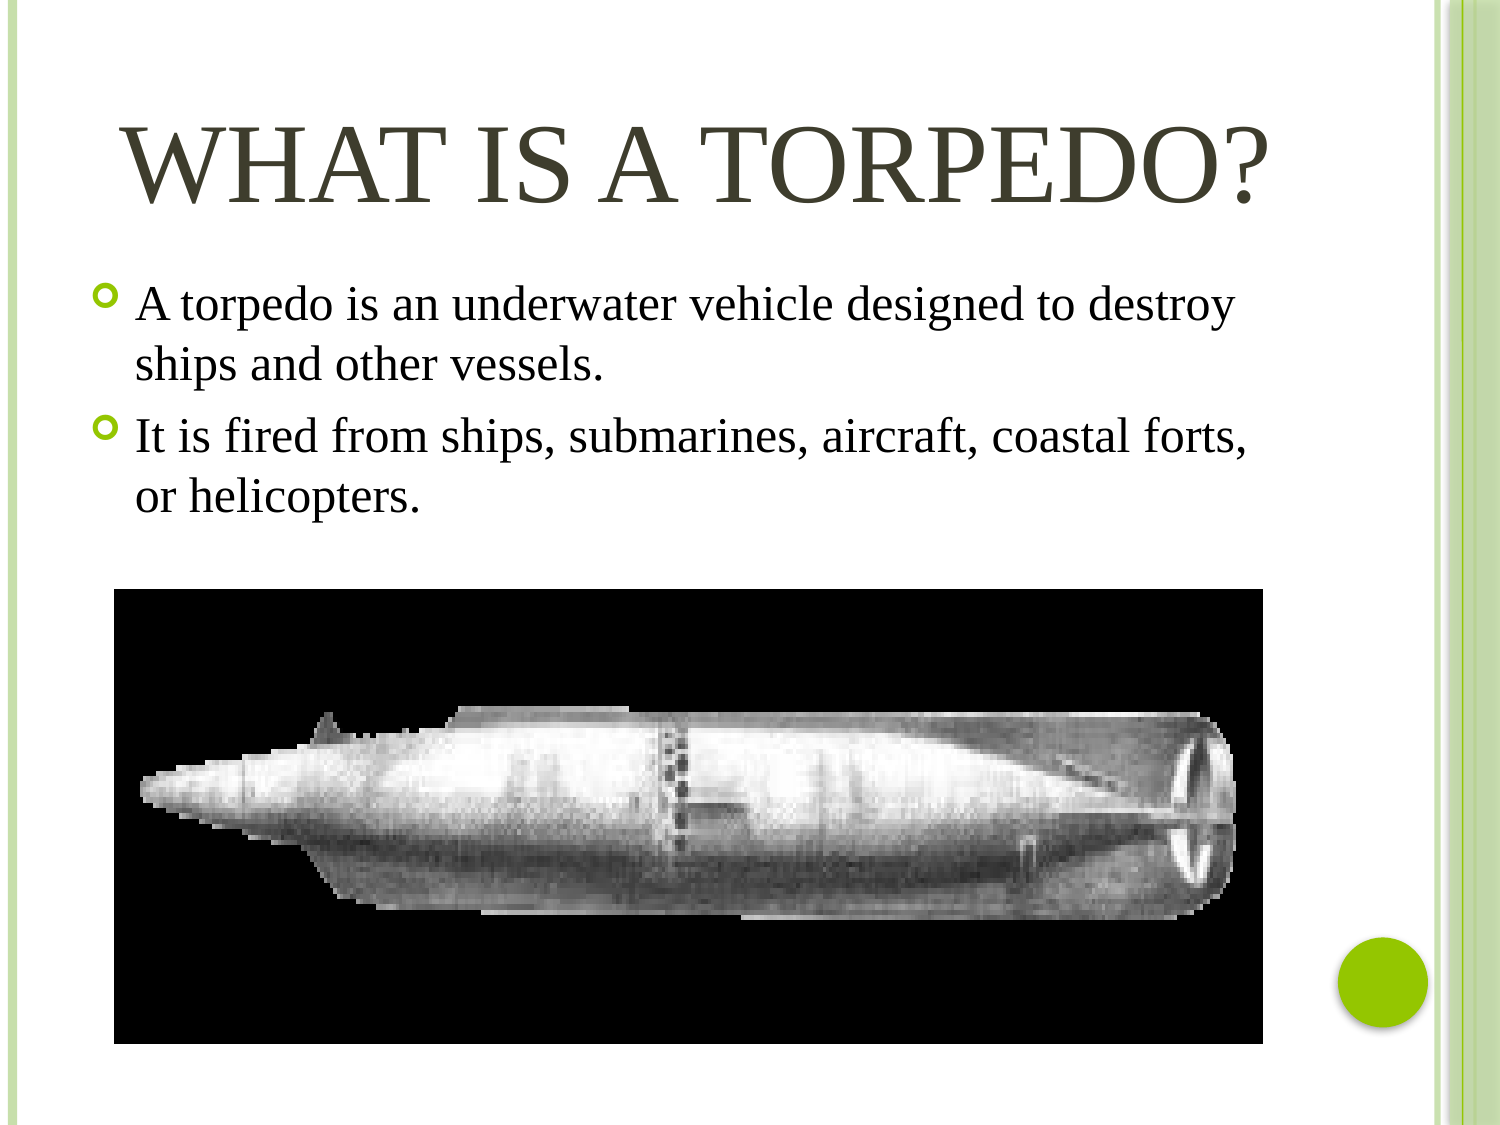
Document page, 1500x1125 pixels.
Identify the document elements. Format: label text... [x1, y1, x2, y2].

list A torpedo is an underwater vehicle designed to destroy ships and other vessels. It is fired from ships, submarines, aircraft, coastal forts, or helicopters. [75, 262, 1300, 1062]
title what is a torpedo? [75, 45, 1300, 233]
picture [113, 588, 1264, 1044]
